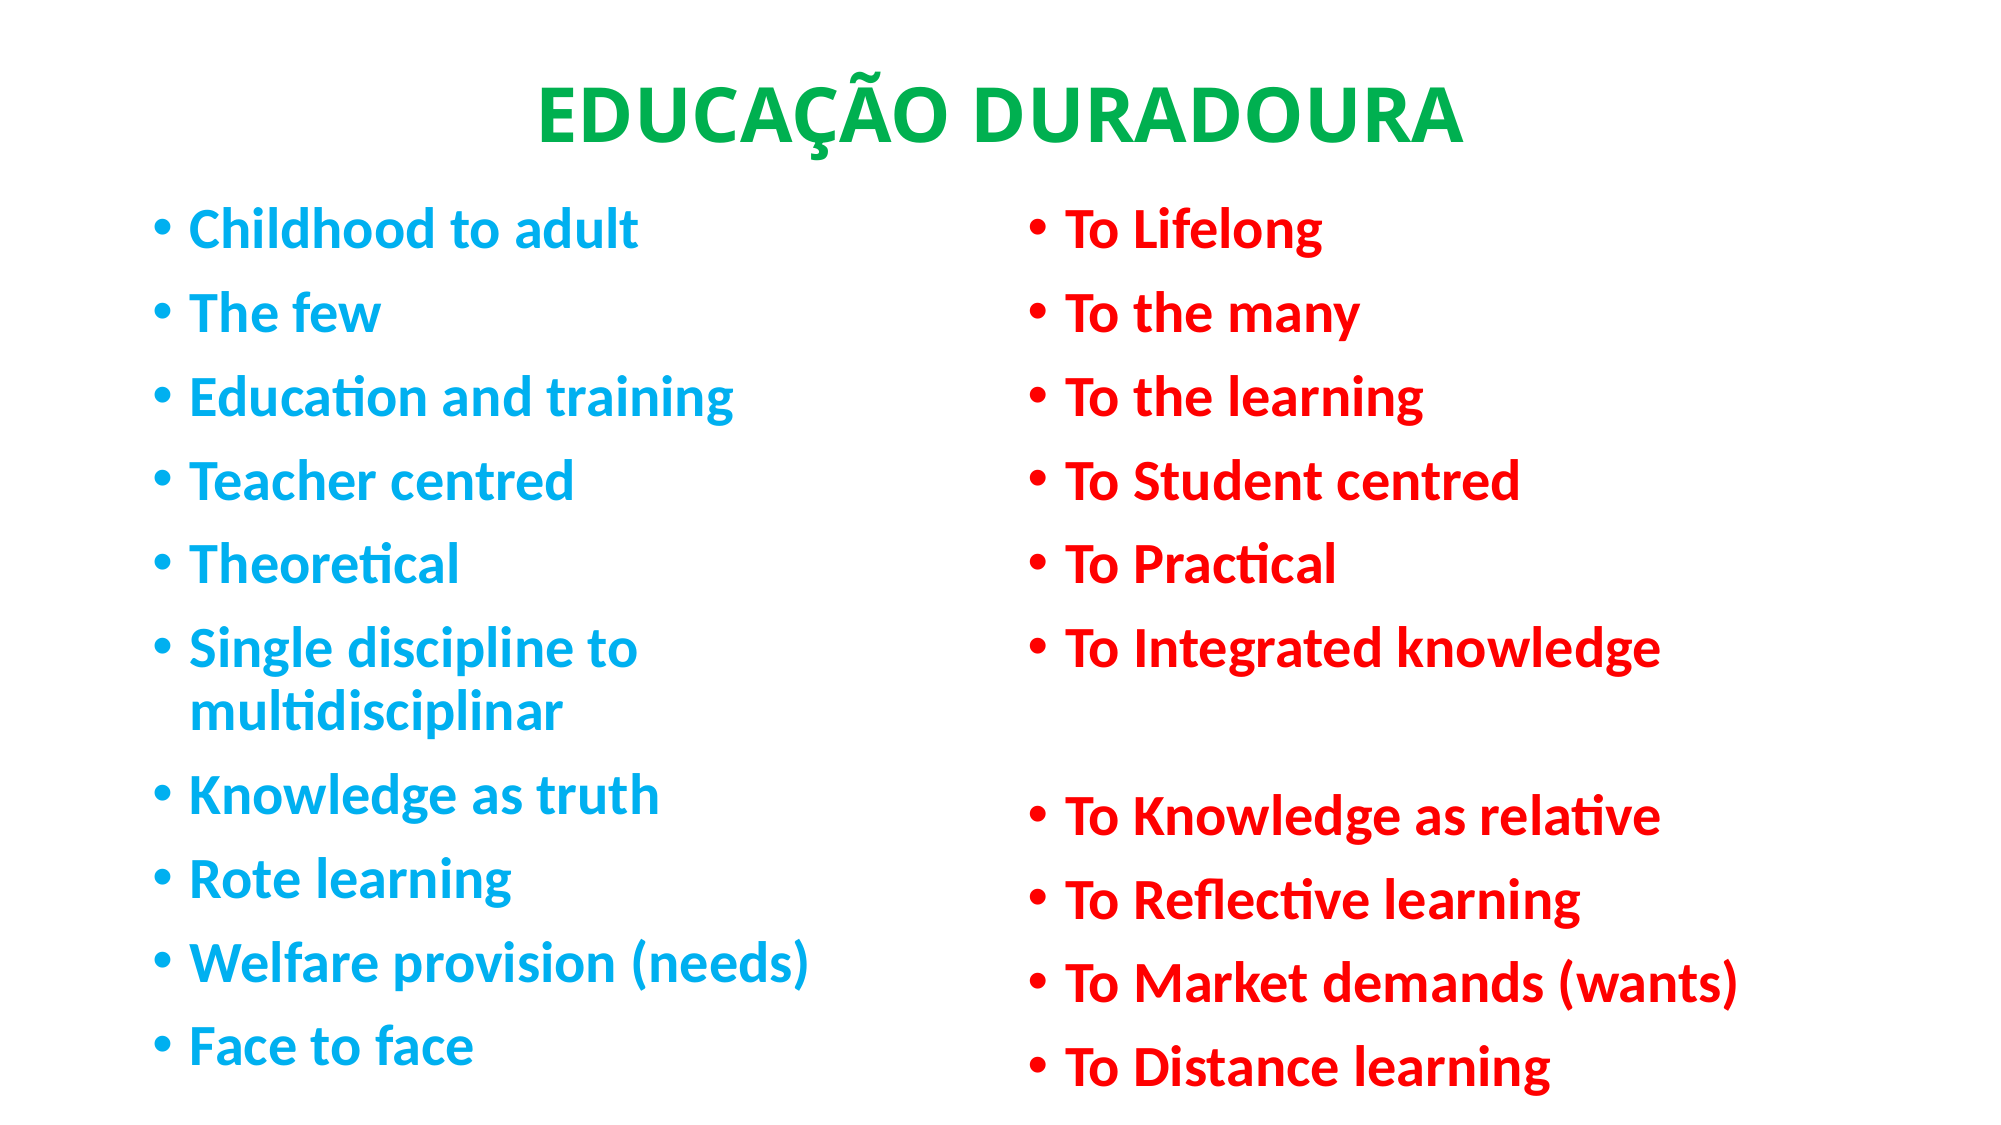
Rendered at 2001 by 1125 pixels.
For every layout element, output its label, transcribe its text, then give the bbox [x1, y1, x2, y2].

list To Lifelong To the many To the learning To Student centred To Practical To Integrated knowledge To Knowledge as relative To Reflective learning To Market demands (wants) To Distance learning [1012, 190, 1863, 1125]
list Childhood to adult The few Education and training Teacher centred Theoretical Single discipline to multidisciplinar Knowledge as truth Rote learning Welfare provision (needs) Face to face [137, 190, 988, 1125]
title EDUCAÇÃO DURADOURA [137, 59, 1863, 170]
